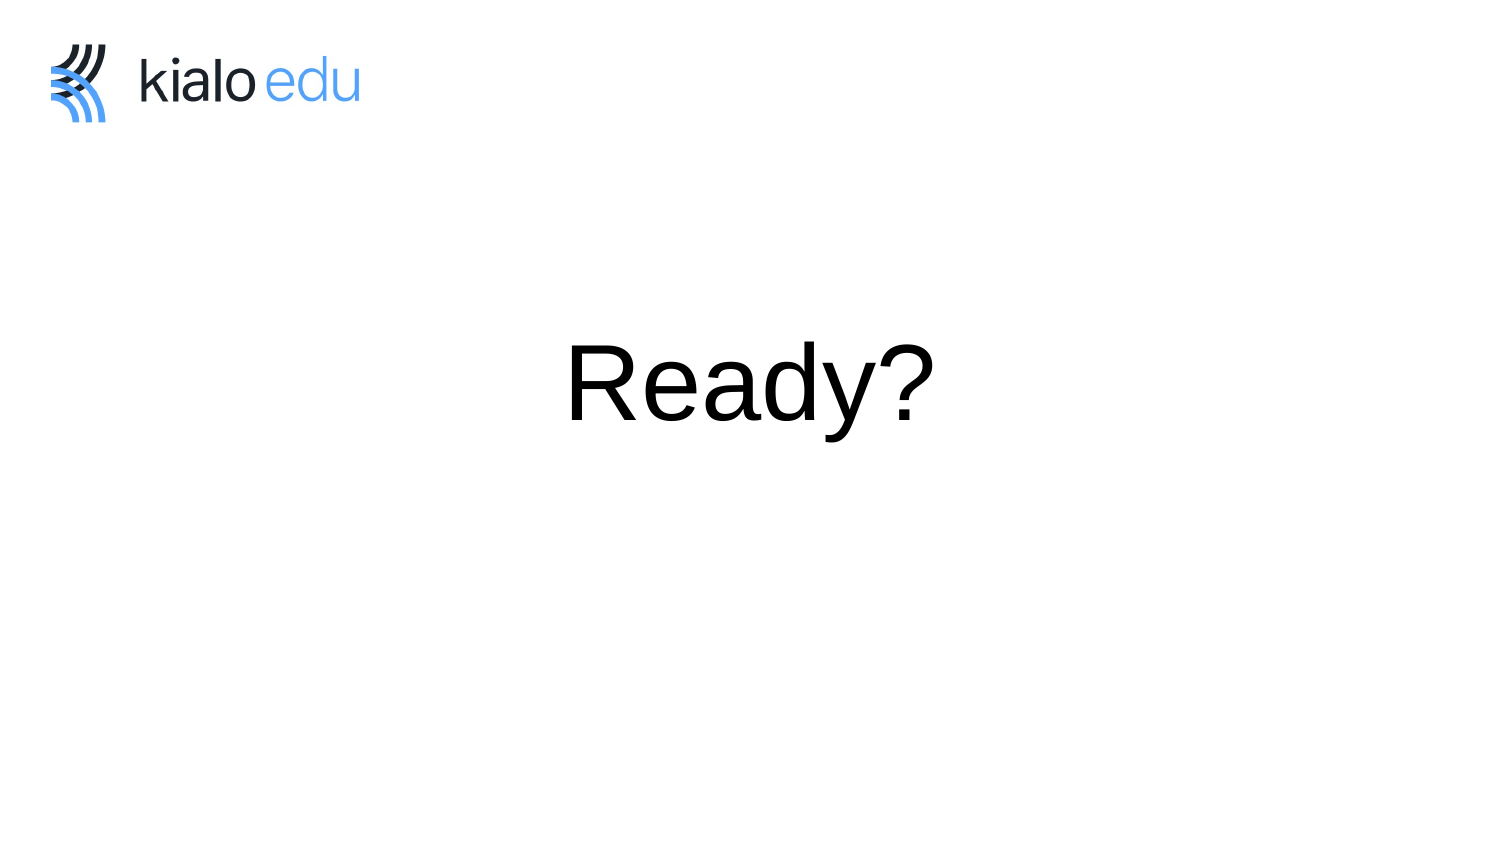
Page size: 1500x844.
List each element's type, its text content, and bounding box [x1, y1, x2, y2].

picture [50, 43, 361, 123]
title Ready? [51, 122, 1449, 459]
